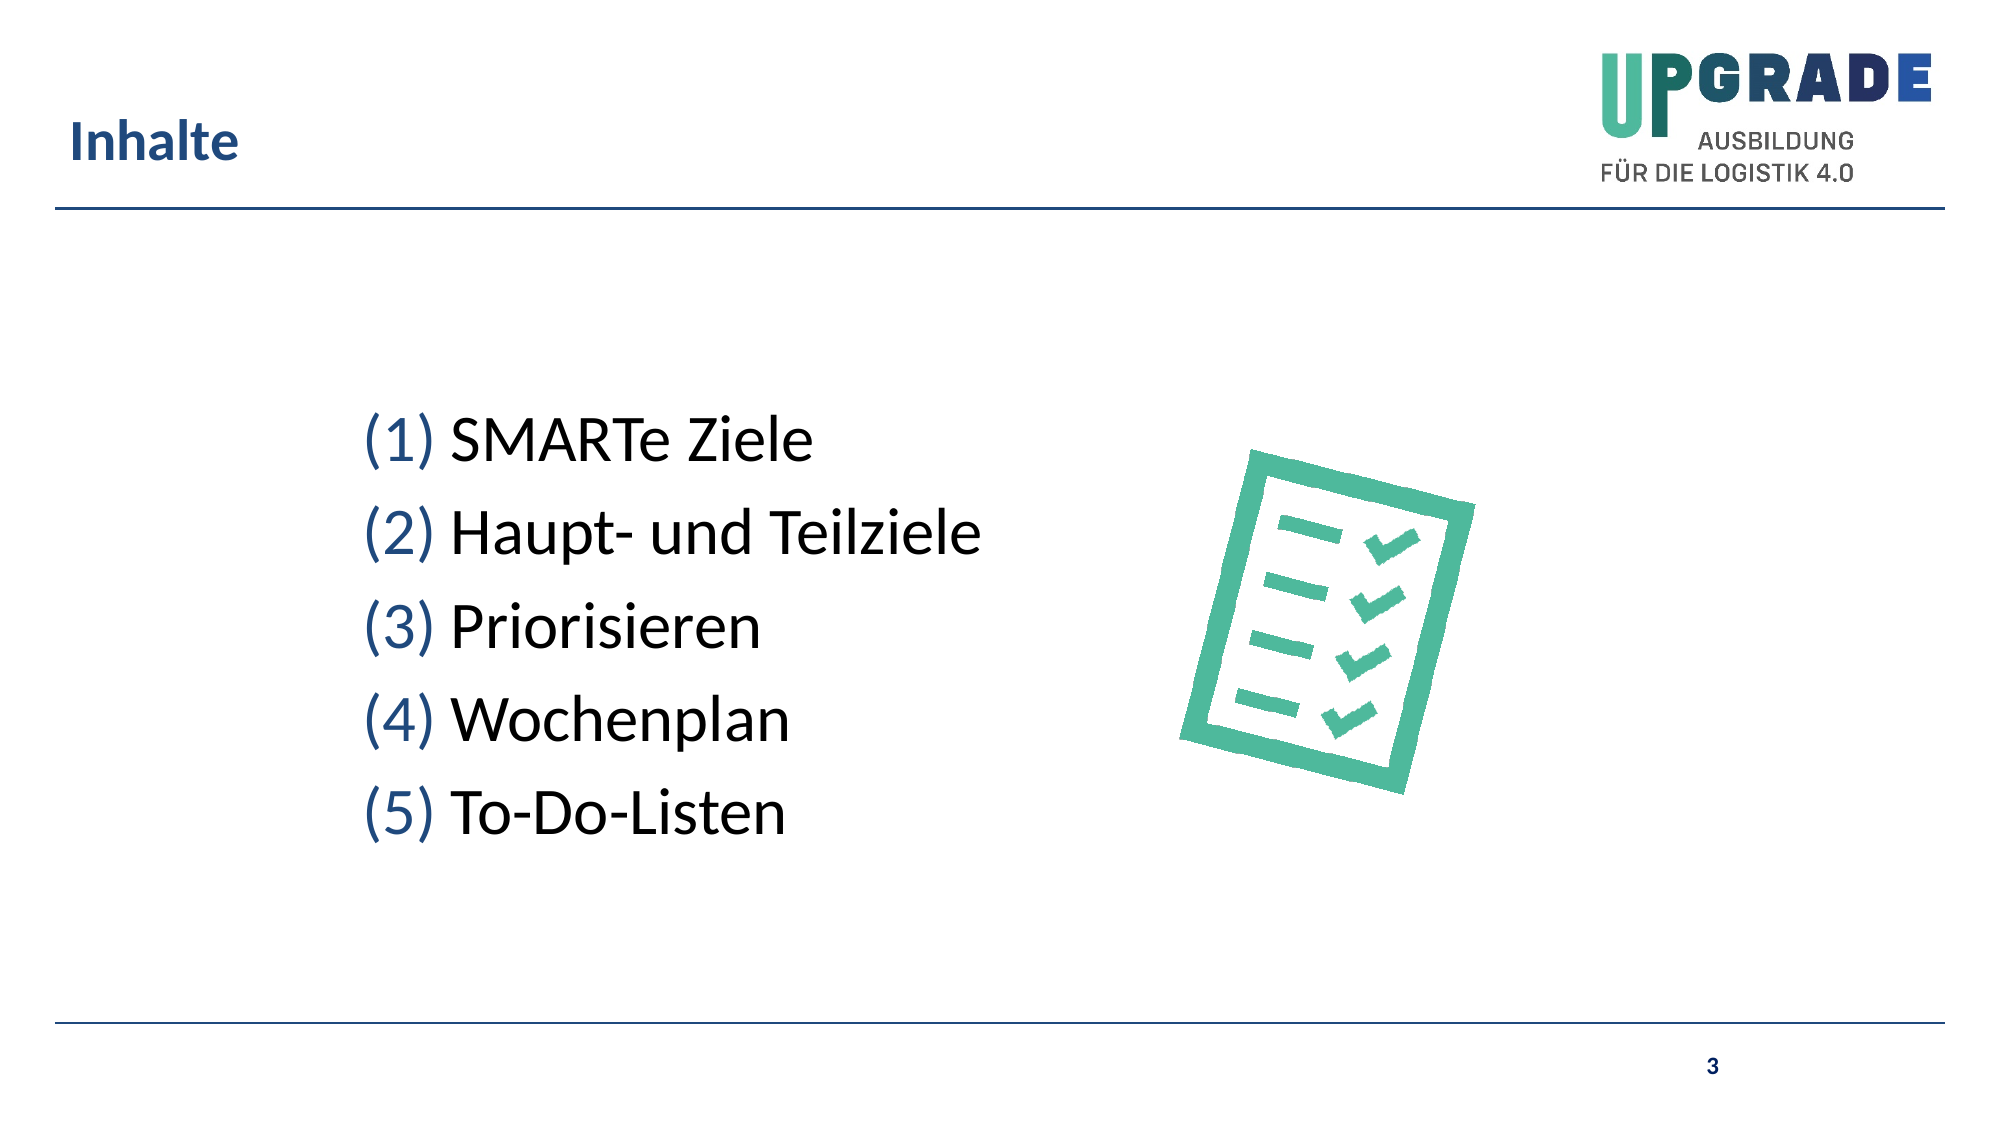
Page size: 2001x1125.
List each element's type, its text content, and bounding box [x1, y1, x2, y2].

title Inhalte [55, 72, 1471, 203]
picture [1589, 40, 1943, 194]
picture [1110, 404, 1544, 838]
slide_number 3 [1479, 1034, 1946, 1095]
list SMARTe Ziele Haupt- und Teilziele Priorisieren Wochenplan To-Do-Listen [347, 227, 1945, 1015]
